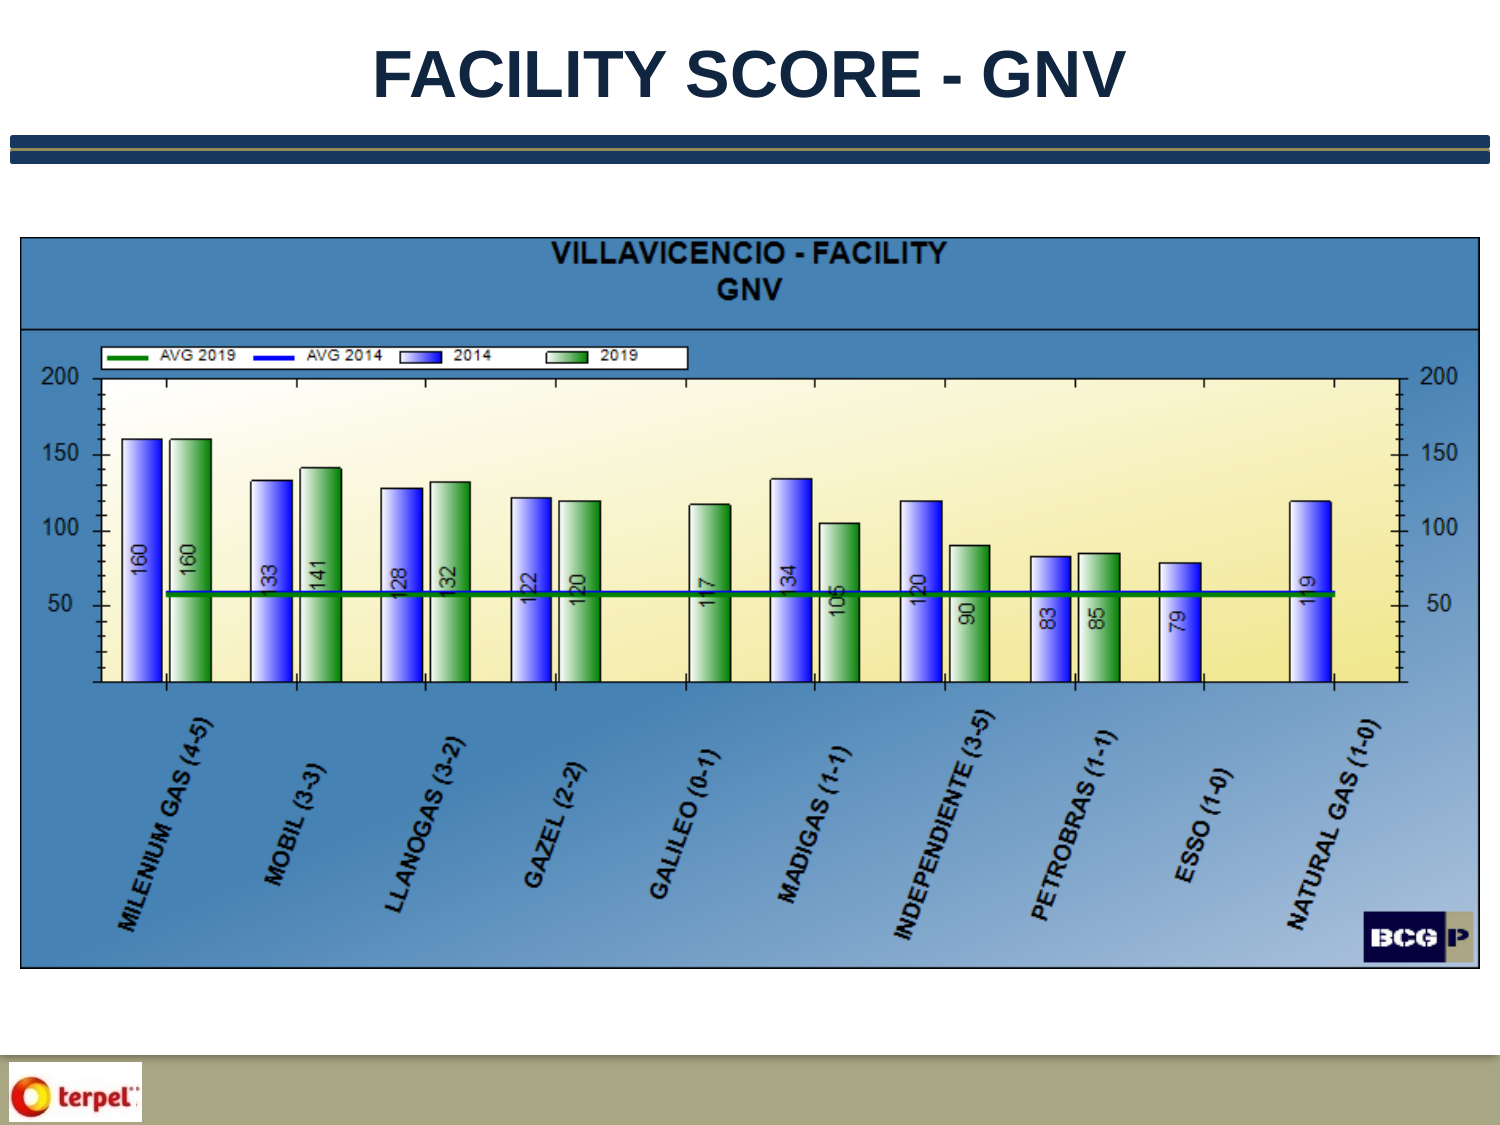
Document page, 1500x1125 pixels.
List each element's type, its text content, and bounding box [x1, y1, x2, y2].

picture [9, 1062, 142, 1122]
picture [20, 237, 1480, 970]
title FACILITY SCORE - GNV [12, 12, 1487, 130]
